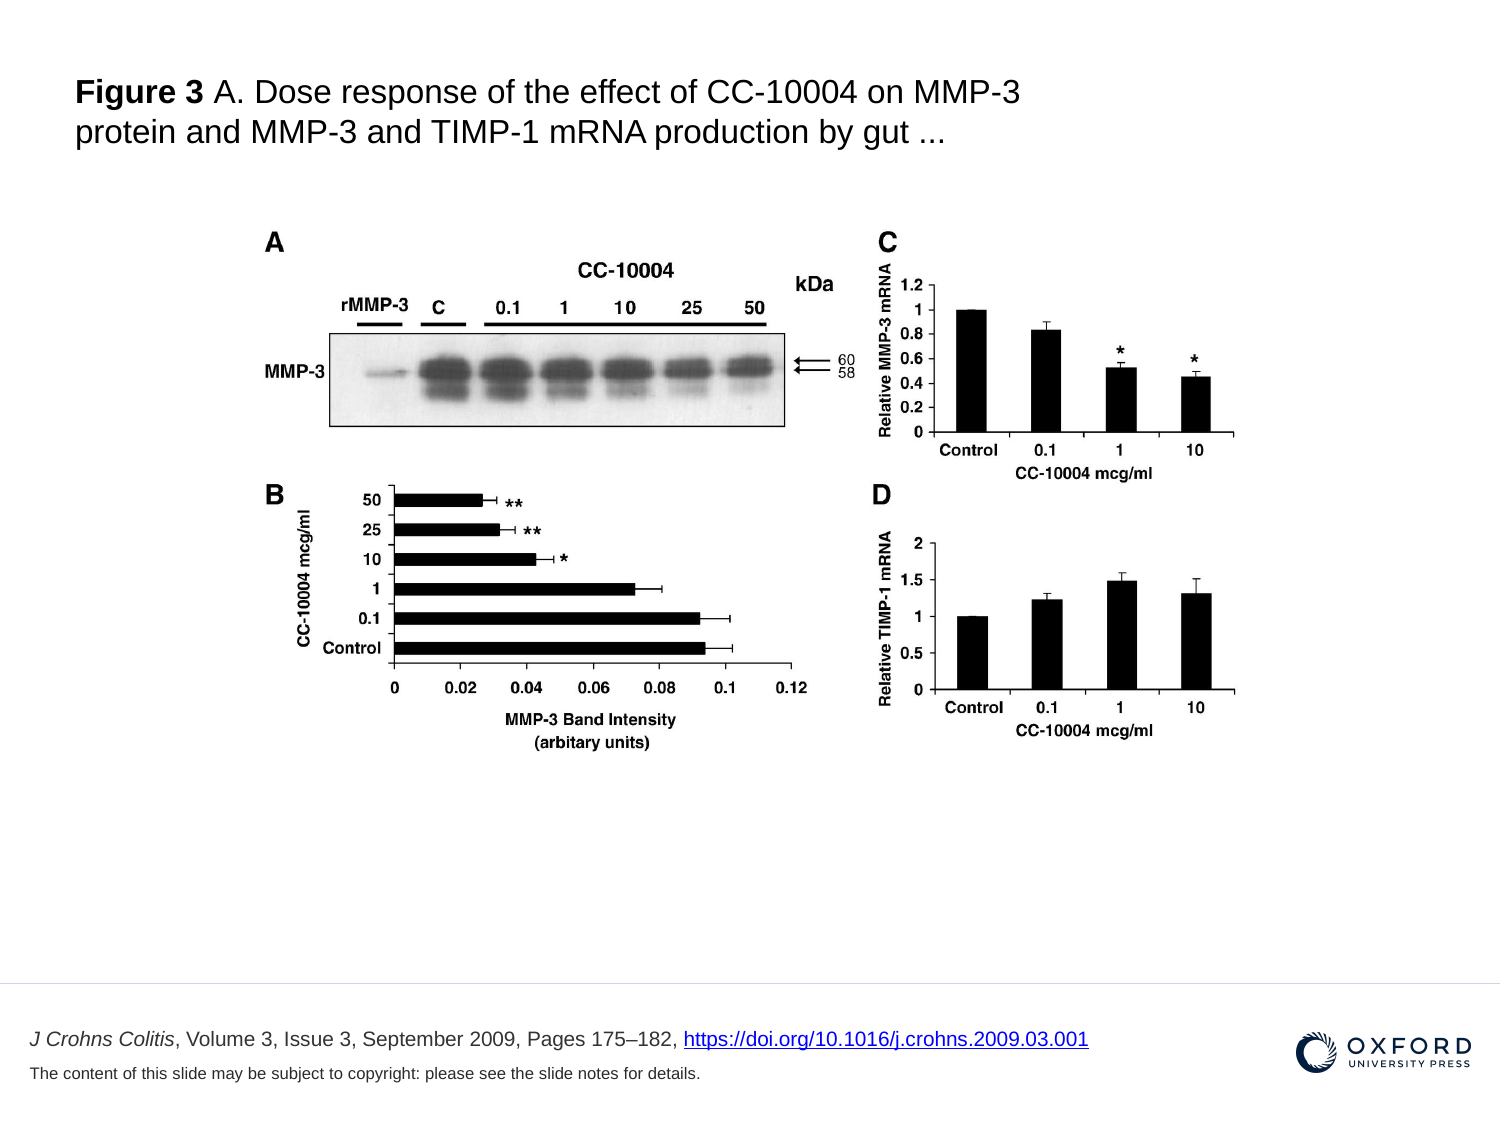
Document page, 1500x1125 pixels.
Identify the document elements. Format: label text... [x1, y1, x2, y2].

title Figure 3 A. Dose response of the effect of CC-10004 on MMP-3 protein and MMP-3 and TIMP-1 mRNA production by gut ... [75, 69, 1078, 171]
footer J Crohns Colitis, Volume 3, Issue 3, September 2009, Pages 175–182, https://doi.org/10.1016/j.crohns.2009.03.001 The content of this slide may be subject to copyright: please see the slide notes for details. [0, 983, 1260, 1125]
picture [262, 224, 1238, 752]
picture [1296, 1032, 1471, 1073]
